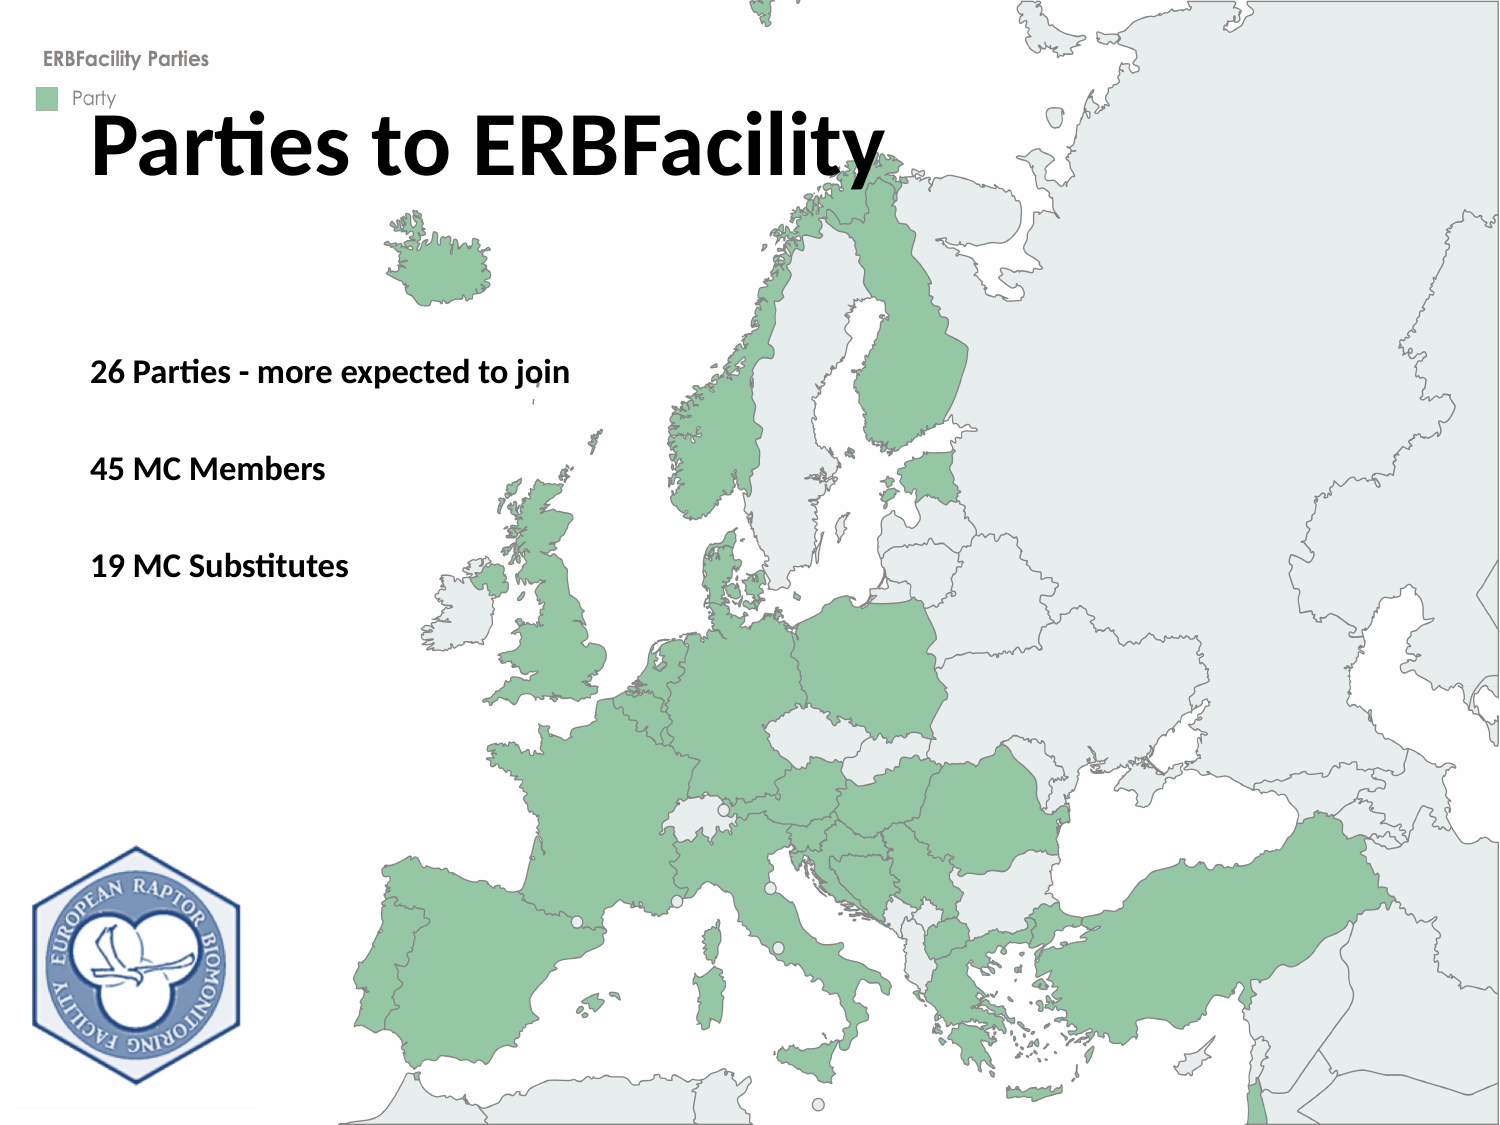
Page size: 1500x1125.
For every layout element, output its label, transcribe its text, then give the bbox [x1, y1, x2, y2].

title Parties to ERBFacility [75, 45, 1425, 233]
picture [3, 812, 269, 1124]
list 26 Parties - more expected to join 45 MC Members 19 MC Substitutes [75, 341, 638, 688]
